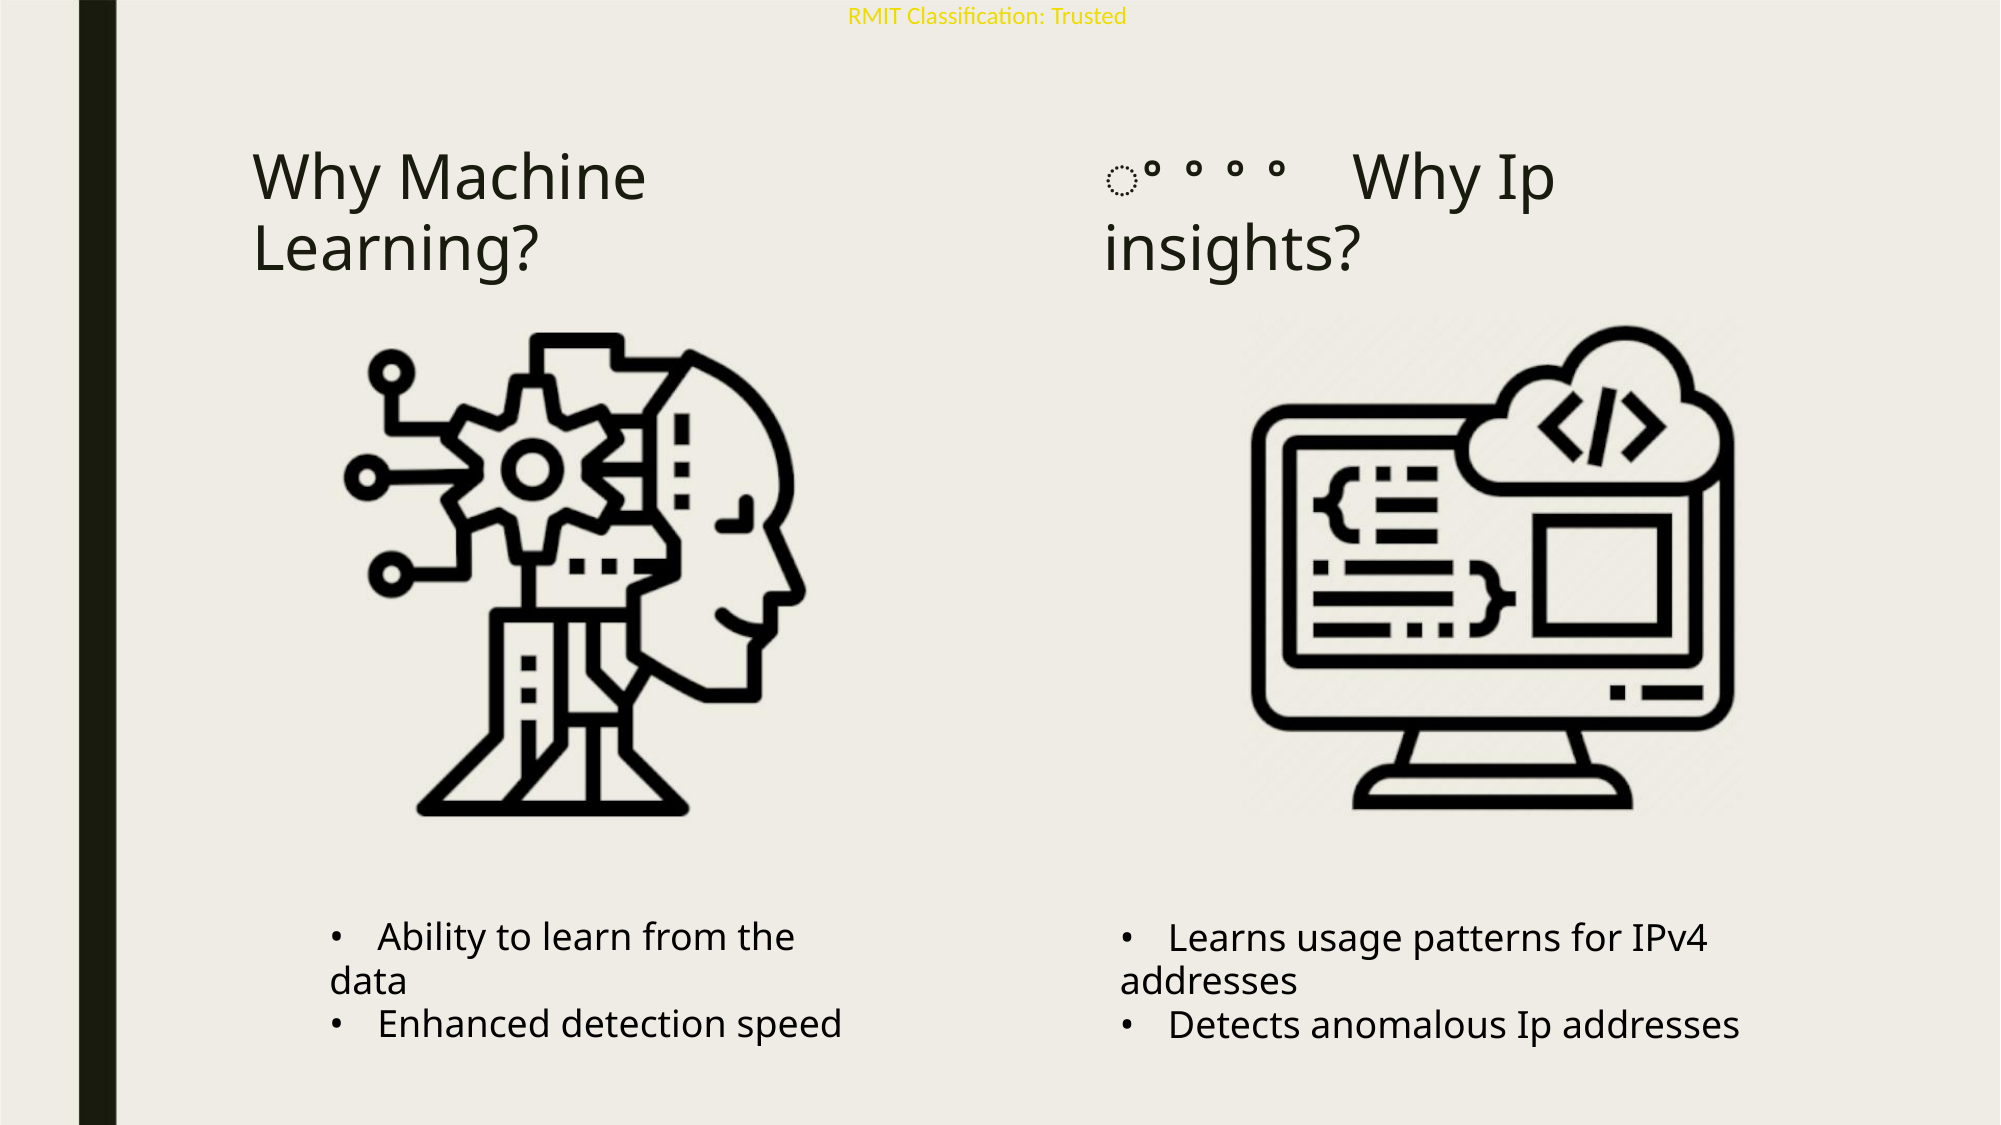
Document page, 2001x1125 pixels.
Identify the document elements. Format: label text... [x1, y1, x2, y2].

text_box [0, 0, 2000, 1125]
text_box RMIT Classification: Trusted [848, 4, 1155, 30]
text_box • Ability to learn from the data • Enhanced detection speed [329, 915, 849, 1046]
text_box Why Machine Learning? [252, 141, 908, 283]
text_box ꢀ ꢀ ꢀ ꢀ Why Ip insights? [1103, 141, 1728, 283]
text_box • Learns usage patterns for IPv4 addresses • Detects anomalous Ip addresses [1119, 916, 1850, 1046]
